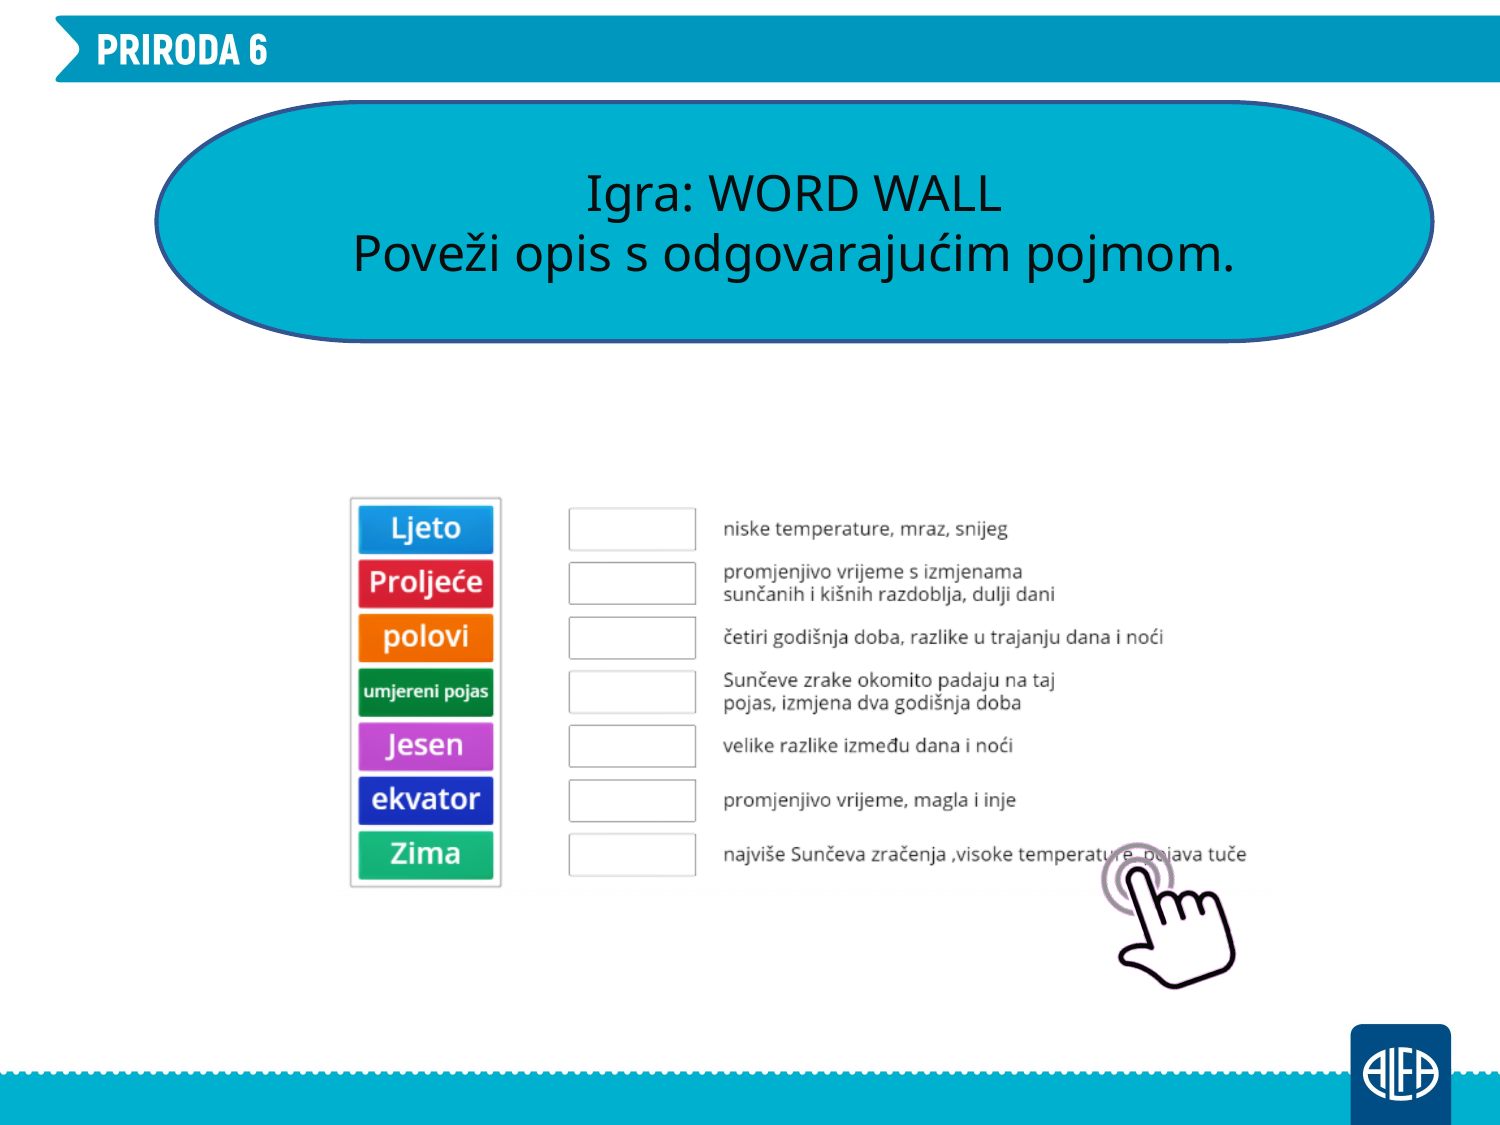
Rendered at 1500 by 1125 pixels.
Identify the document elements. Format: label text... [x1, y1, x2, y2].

picture [199, 34, 217, 64]
picture [220, 34, 239, 64]
picture [121, 34, 139, 64]
text_box Igra: WORD WALL Poveži opis s odgovarajućim pojmom. [154, 100, 1435, 344]
picture [143, 34, 149, 64]
picture [176, 34, 195, 65]
picture [99, 34, 117, 64]
picture [0, 0, 1500, 1125]
picture [154, 34, 174, 65]
picture [250, 34, 266, 65]
